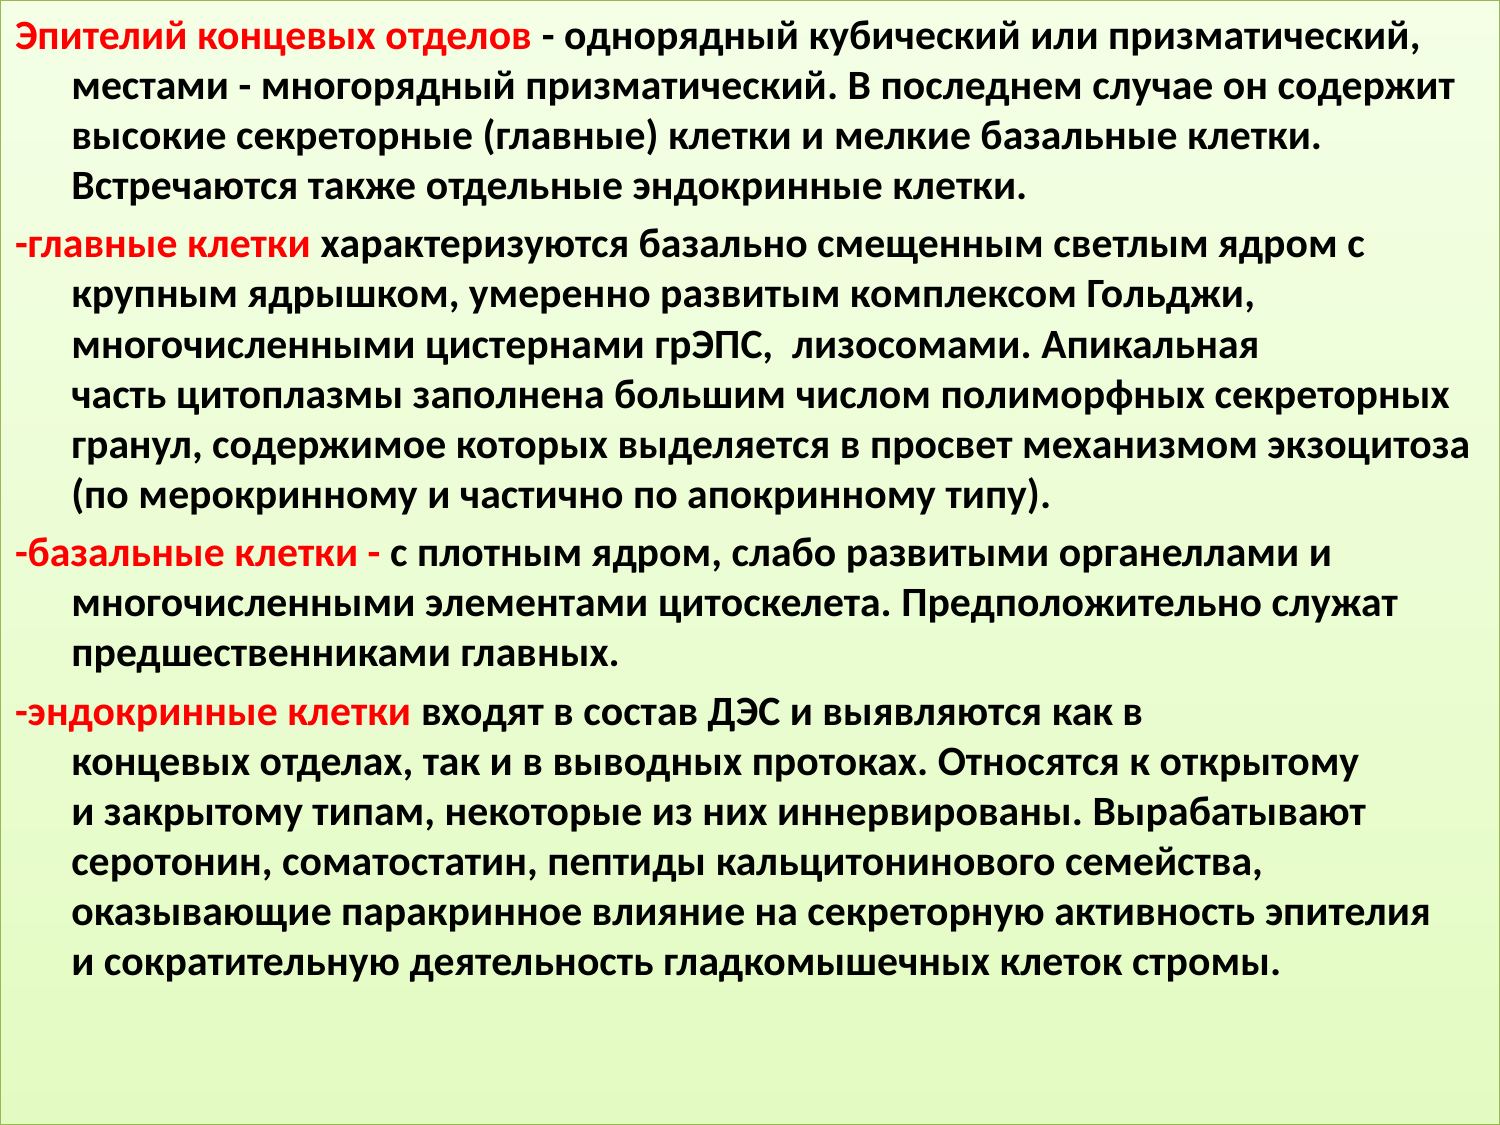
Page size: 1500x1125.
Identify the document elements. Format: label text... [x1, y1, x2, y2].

list Эпителий концевых отделов - однорядный кубический или призматический, местами - многорядный призматический. В последнем случае он содержит высокие секреторные (главные) клетки и мелкие базальные клетки. Встречаются также отдельные эндокринные клетки. -главные клетки характеризуются базально смещенным светлым ядром с крупным ядрышком, умеренно развитым комплексом Гольджи, многочисленными цистернами грЭПС, лизосомами. Апикальная часть цитоплазмы заполнена большим числом полиморфных секреторных гранул, содержимое которых выделяется в просвет механизмом экзоцитоза (по мерокринному и частично по апокринному типу). -базальные клетки - с плотным ядром, слабо развитыми органеллами и многочисленными элементами цитоскелета. Предположительно служат предшественниками главных. -эндокринные клетки входят в состав ДЭС и выявляются как в концевых отделах, так и в выводных протоках. Относятся к открытому и закрытому типам, некоторые из них иннервированы. Вырабатывают серотонин, соматостатин, пептиды кальцитонинового семейства, оказывающие паракринное влияние на секреторную активность эпителия и сократительную деятельность гладкомышечных клеток стромы. [0, 0, 1500, 1125]
